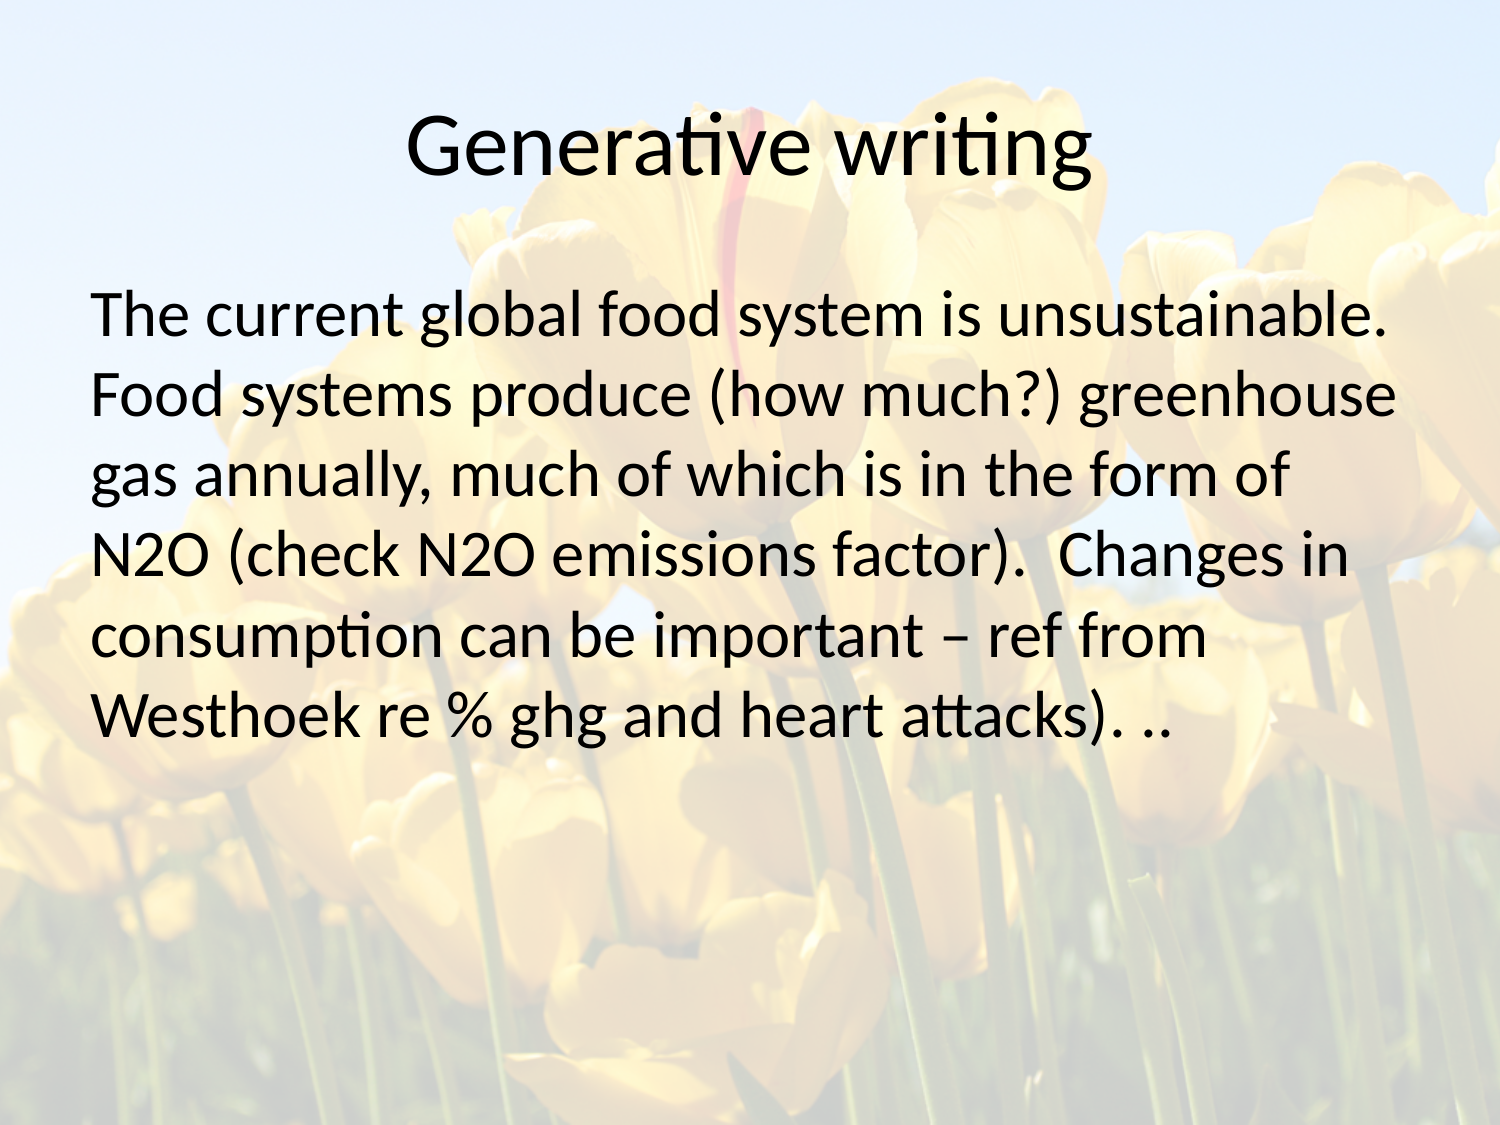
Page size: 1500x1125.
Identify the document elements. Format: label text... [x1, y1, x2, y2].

title Generative writing [75, 45, 1425, 233]
list The current global food system is unsustainable. Food systems produce (how much?) greenhouse gas annually, much of which is in the form of N2O (check N2O emissions factor). Changes in consumption can be important – ref from Westhoek re % ghg and heart attacks). .. [75, 262, 1425, 1005]
